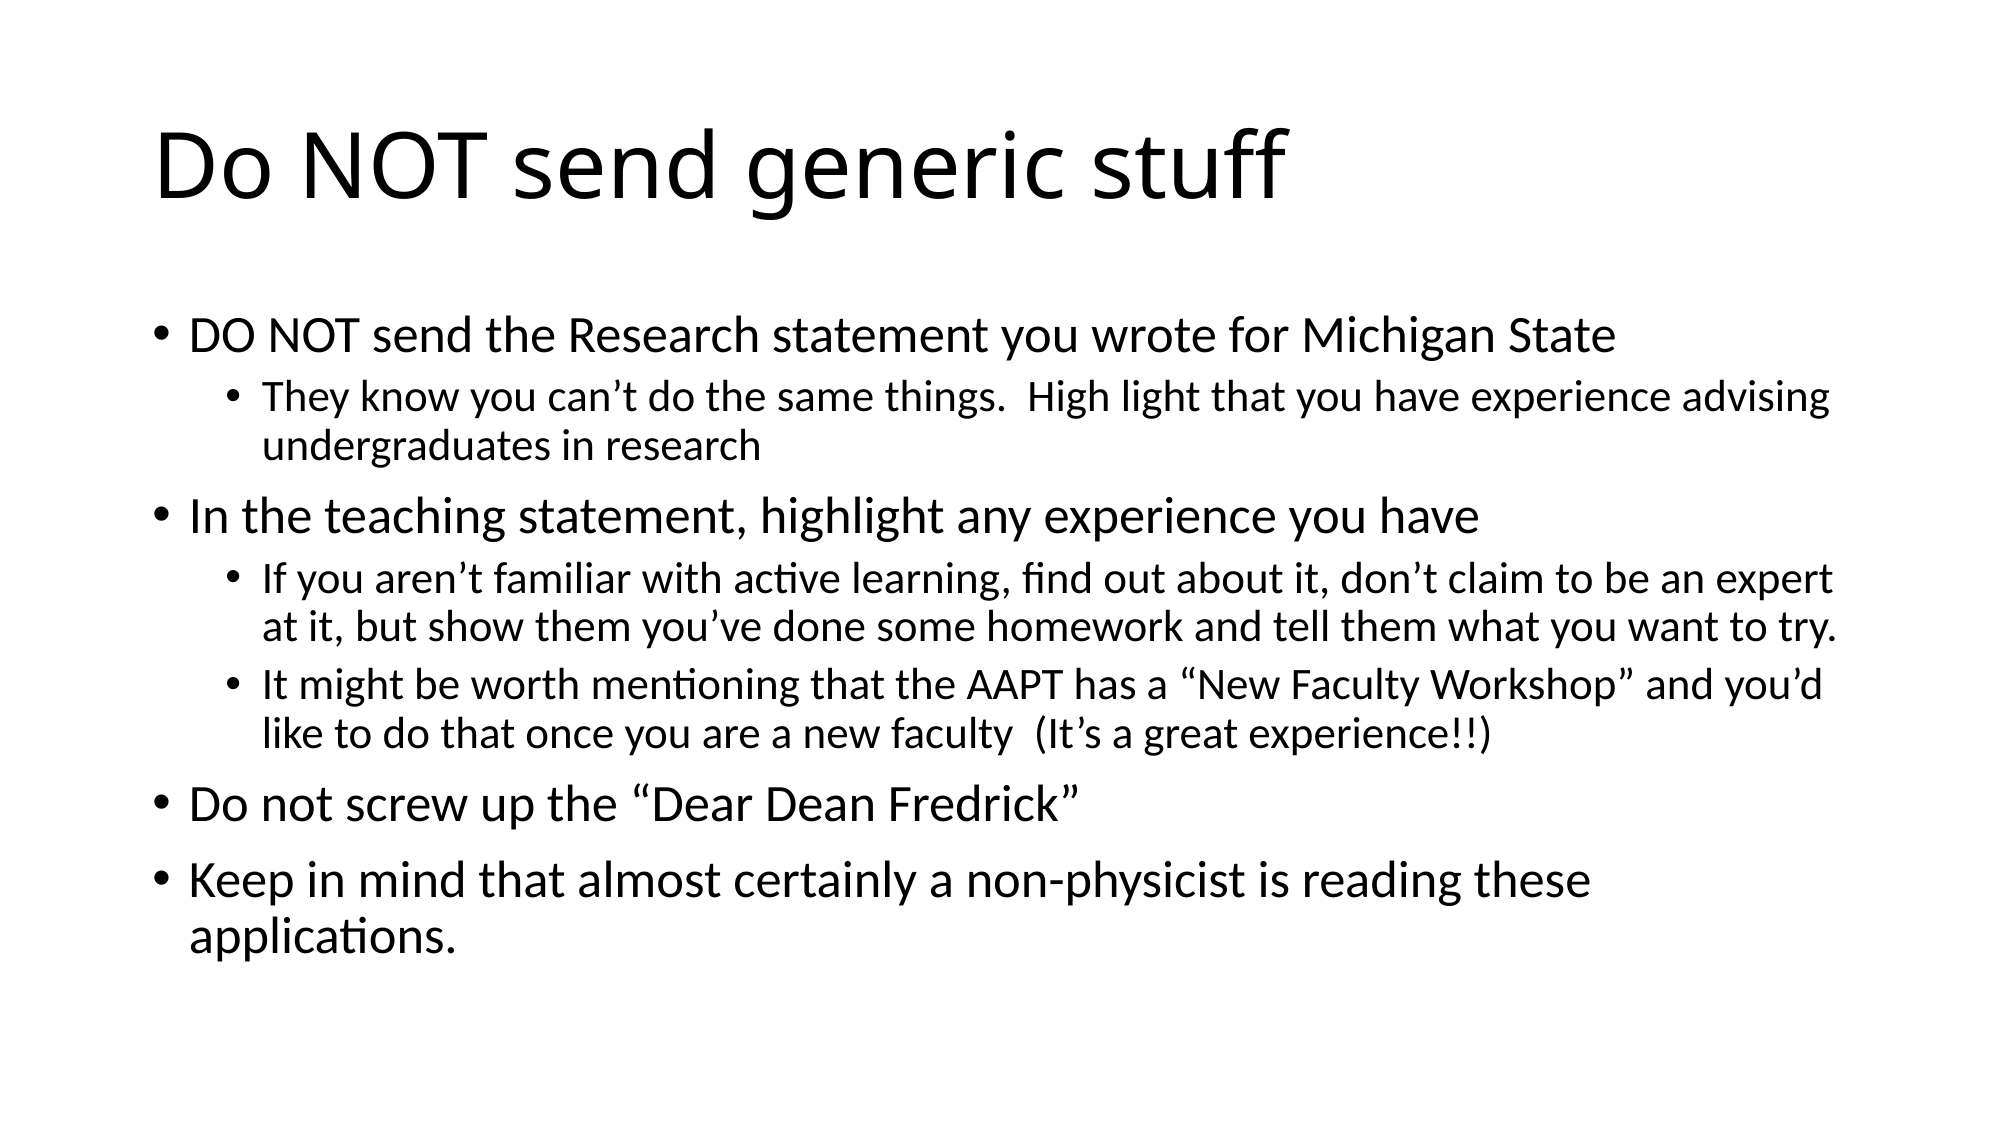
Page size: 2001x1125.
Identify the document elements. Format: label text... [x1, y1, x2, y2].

list DO NOT send the Research statement you wrote for Michigan State They know you can’t do the same things. High light that you have experience advising undergraduates in research In the teaching statement, highlight any experience you have If you aren’t familiar with active learning, find out about it, don’t claim to be an expert at it, but show them you’ve done some homework and tell them what you want to try. It might be worth mentioning that the AAPT has a “New Faculty Workshop” and you’d like to do that once you are a new faculty (It’s a great experience!!) Do not screw up the “Dear Dean Fredrick” Keep in mind that almost certainly a non-physicist is reading these applications. [137, 299, 1863, 1014]
title Do NOT send generic stuff [137, 59, 1863, 278]
